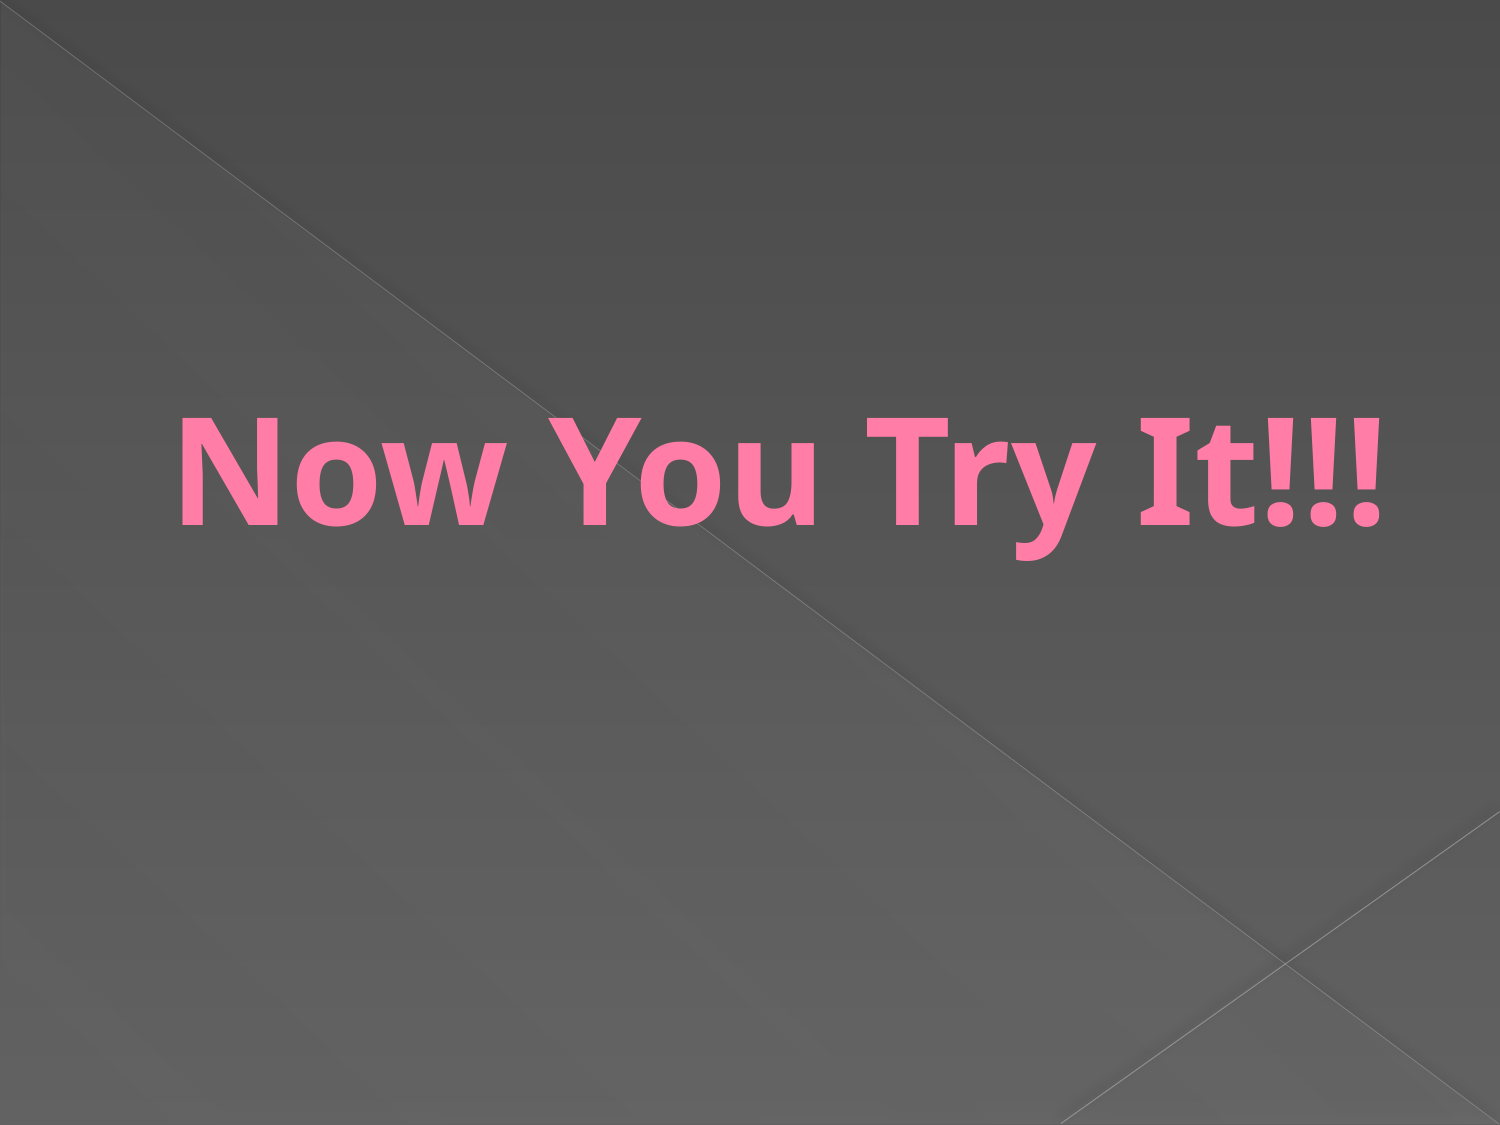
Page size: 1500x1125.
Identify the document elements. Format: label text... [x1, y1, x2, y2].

title Now You Try It!!! [75, 43, 1425, 888]
